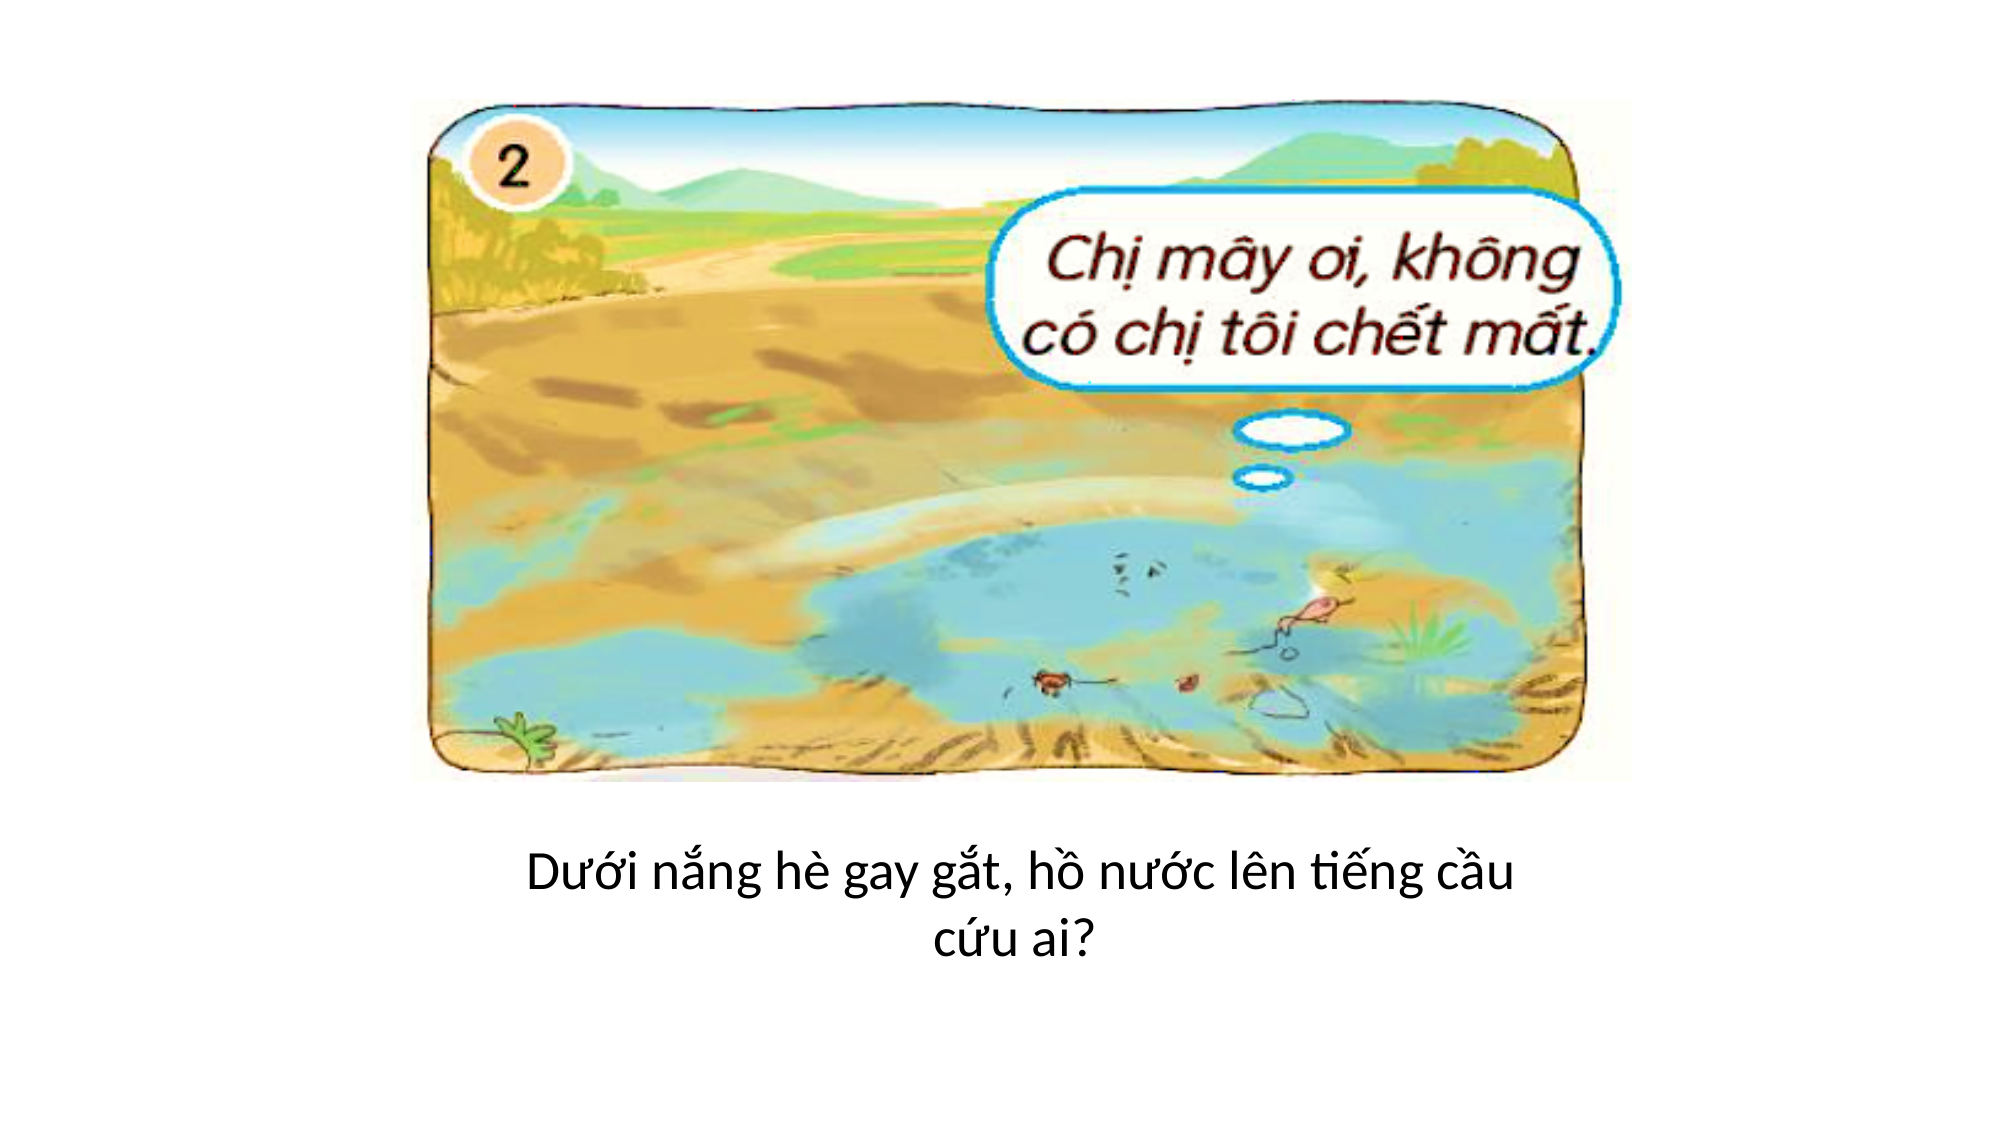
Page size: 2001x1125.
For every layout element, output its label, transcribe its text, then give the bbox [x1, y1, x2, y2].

text_box Dưới nắng hè gay gắt, hồ nước lên tiếng cầu cứu ai? [459, 841, 1584, 960]
picture [411, 99, 1632, 782]
